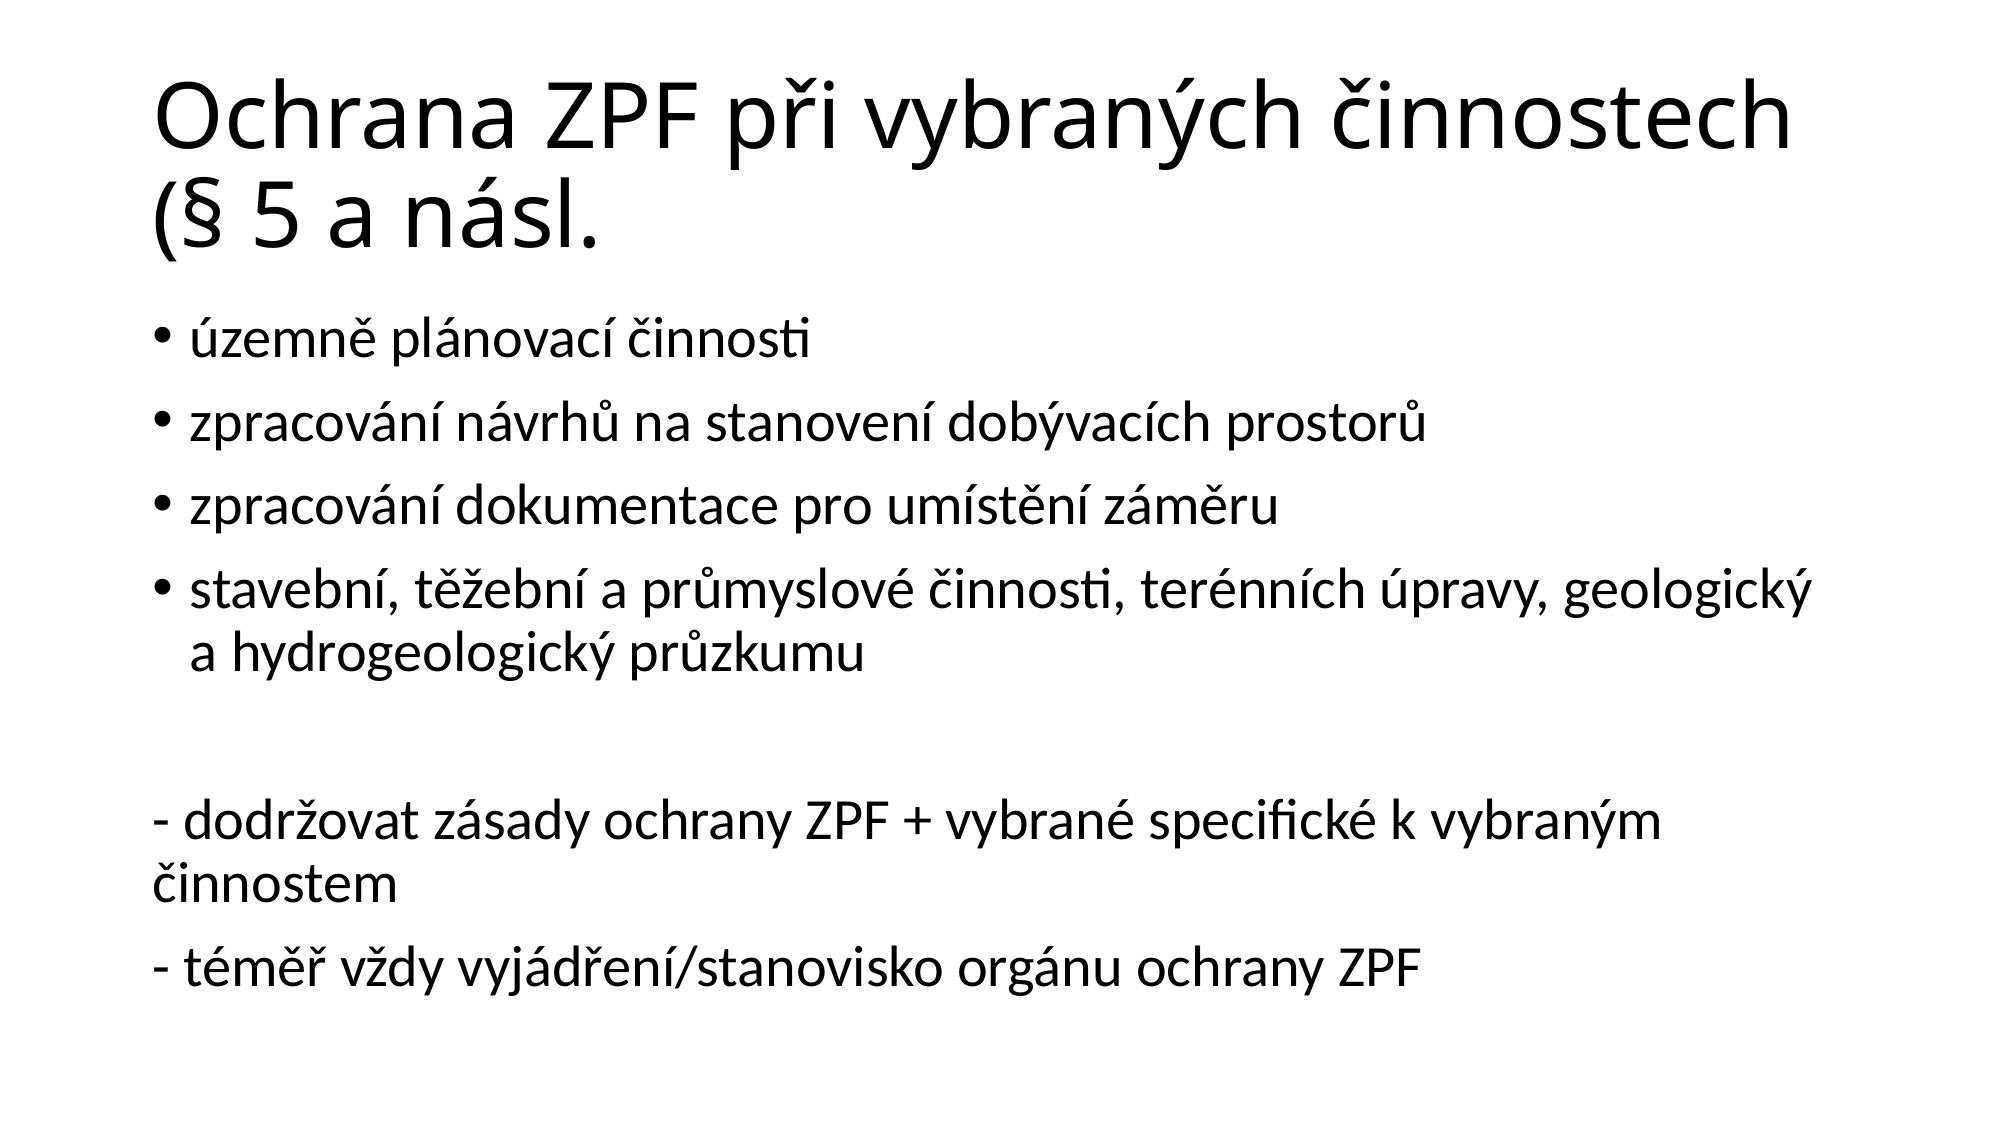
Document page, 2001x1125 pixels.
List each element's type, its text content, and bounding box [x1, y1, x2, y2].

title Ochrana ZPF při vybraných činnostech (§ 5 a násl. [137, 59, 1863, 278]
list územně plánovací činnosti zpracování návrhů na stanovení dobývacích prostorů zpracování dokumentace pro umístění záměru stavební, těžební a průmyslové činnosti, terénních úpravy, geologický a hydrogeologický průzkumu - dodržovat zásady ochrany ZPF + vybrané specifické k vybraným činnostem - téměř vždy vyjádření/stanovisko orgánu ochrany ZPF [137, 299, 1863, 1014]
